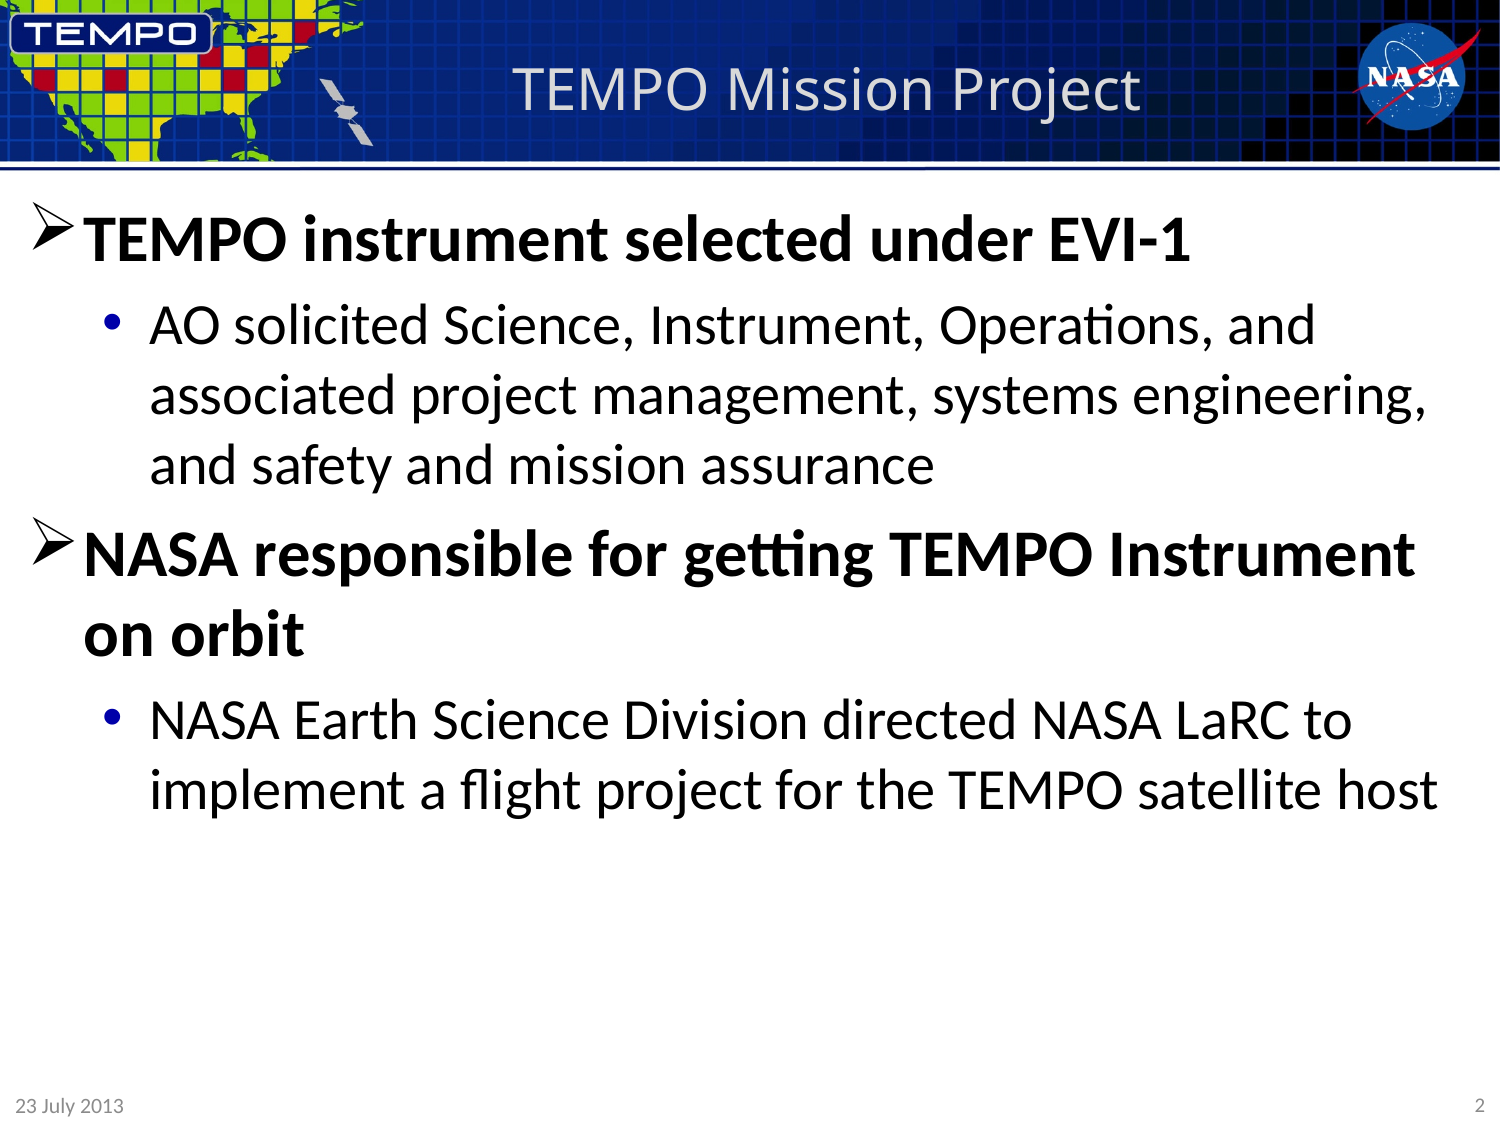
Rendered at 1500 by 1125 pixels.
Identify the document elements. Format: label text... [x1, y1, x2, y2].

title TEMPO Mission Project [312, 45, 1342, 150]
slide_number 2 [1149, 1084, 1500, 1125]
picture [0, 0, 1500, 175]
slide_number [0, 1084, 350, 1125]
list TEMPO instrument selected under EVI-1 AO solicited Science, Instrument, Operations, and associated project management, systems engineering, and safety and mission assurance NASA responsible for getting TEMPO Instrument on orbit NASA Earth Science Division directed NASA LaRC to implement a flight project for the TEMPO satellite host [12, 187, 1488, 1075]
